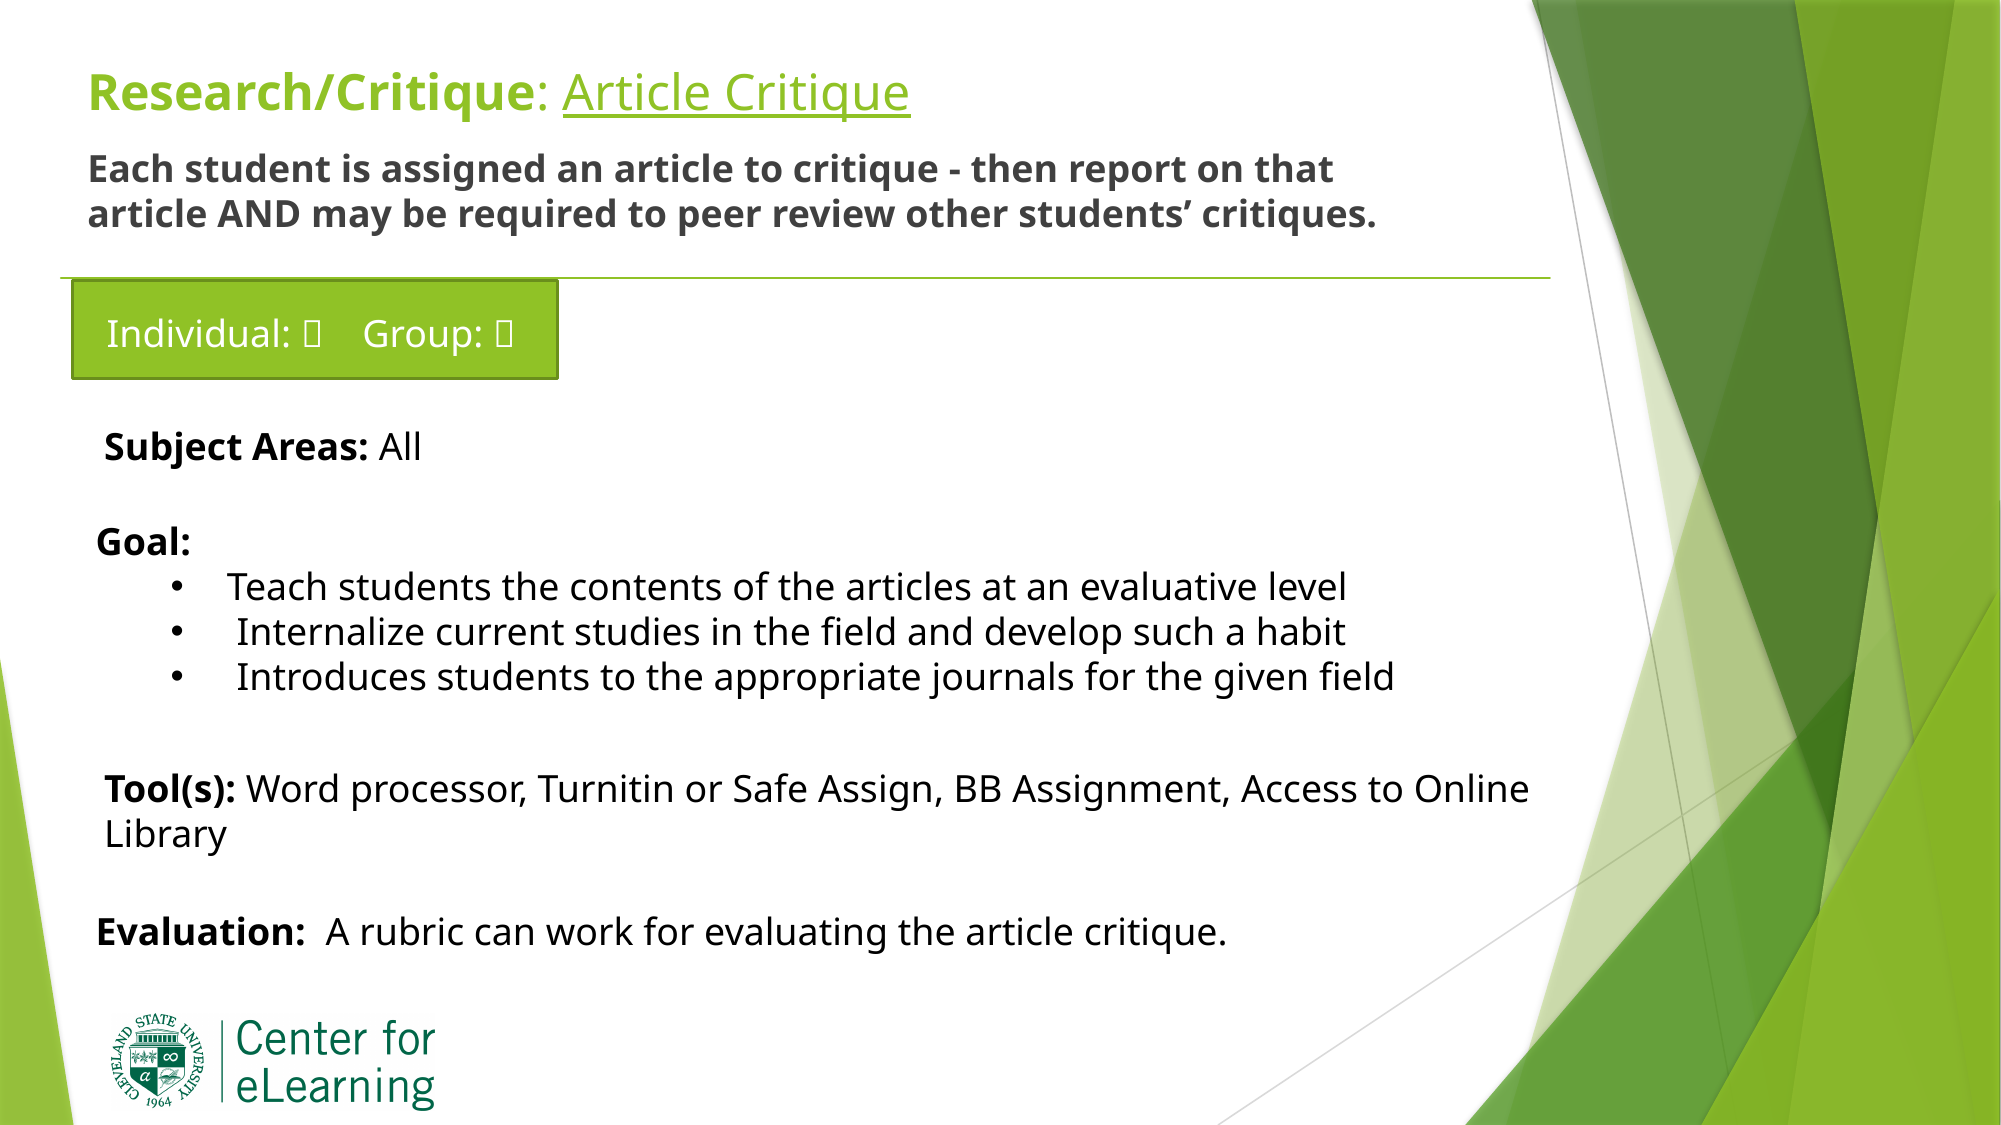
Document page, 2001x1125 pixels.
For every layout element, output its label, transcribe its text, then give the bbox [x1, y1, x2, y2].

text_box [71, 288, 559, 380]
picture [110, 1012, 436, 1111]
list Each student is assigned an article to critique - then report on that article AND may be required to peer review other students’ critiques. [72, 137, 1452, 234]
title Research/Critique: Article Critique [72, 52, 1483, 177]
text_box Tool(s): Word processor, Turnitin or Safe Assign, BB Assignment, Access to Online Library [89, 757, 1579, 863]
text_box Subject Areas: All [89, 415, 1579, 476]
text_box Goal: Teach students the contents of the articles at an evaluative level Internalize current studies in the field and develop such a habit Introduces students to the appropriate journals for the given field [80, 510, 1570, 653]
text_box Evaluation: A rubric can work for evaluating the article critique.​ [80, 900, 1530, 961]
text_box Individual:  Group:  [91, 302, 601, 363]
